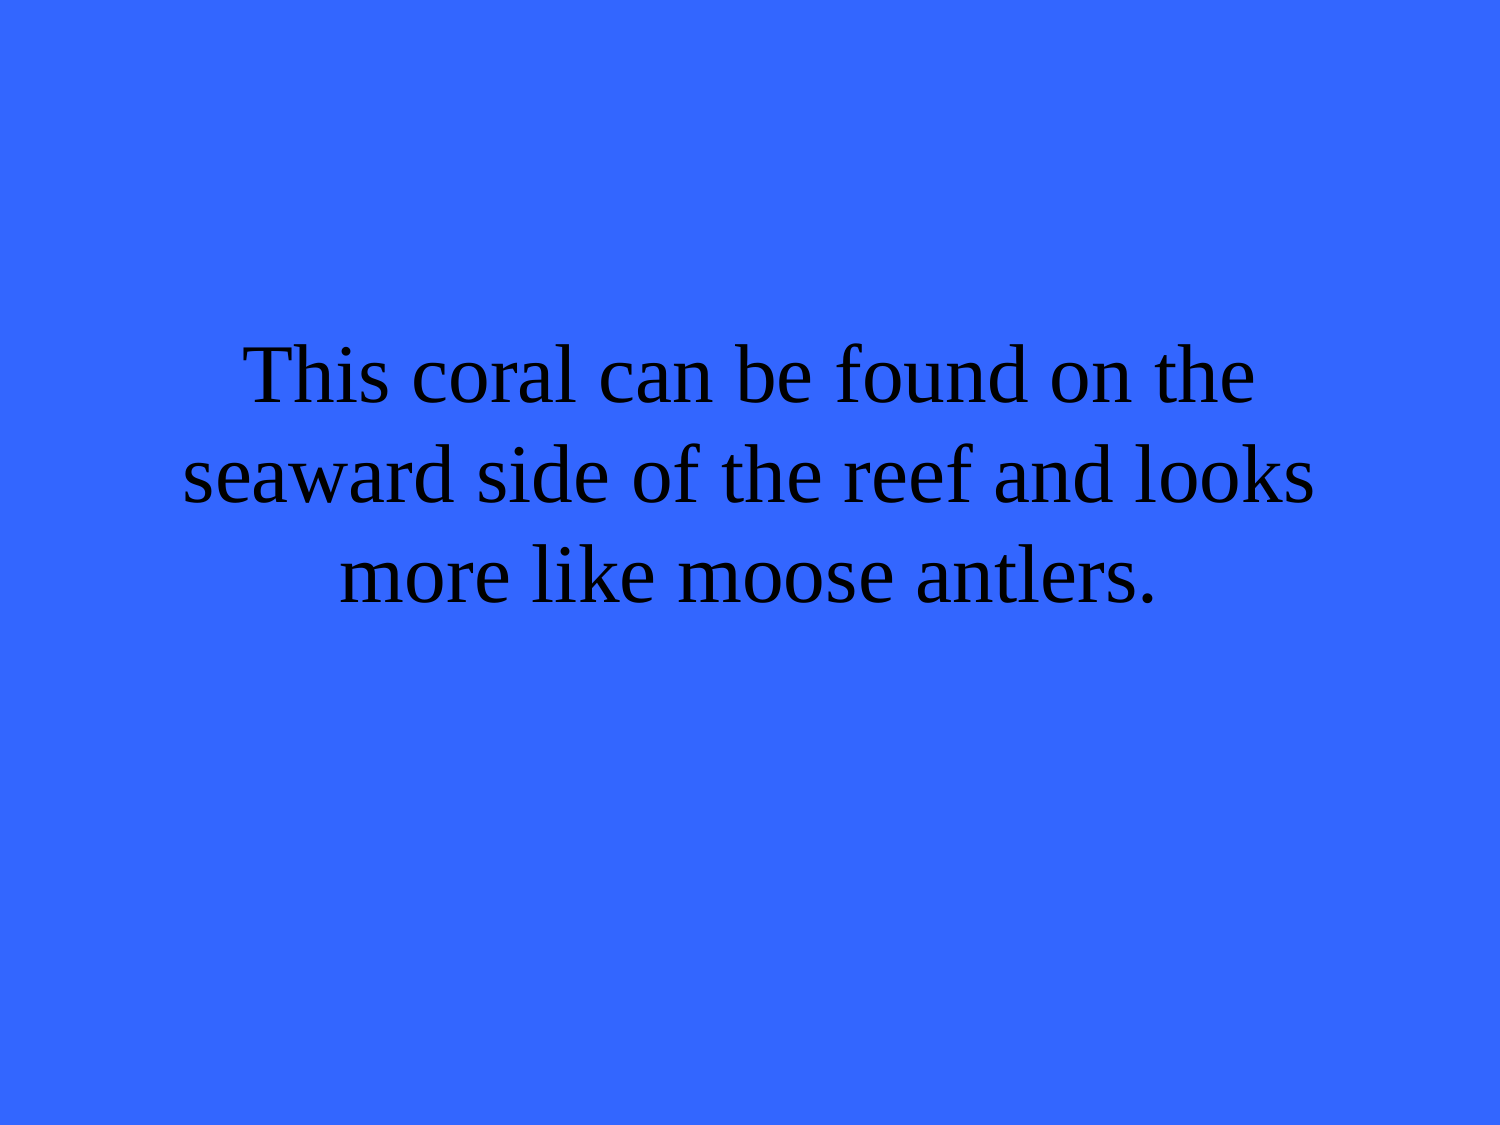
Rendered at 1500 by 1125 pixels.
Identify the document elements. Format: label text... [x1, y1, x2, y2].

title This coral can be found on the seaward side of the reef and looks more like moose antlers. [112, 374, 1388, 563]
